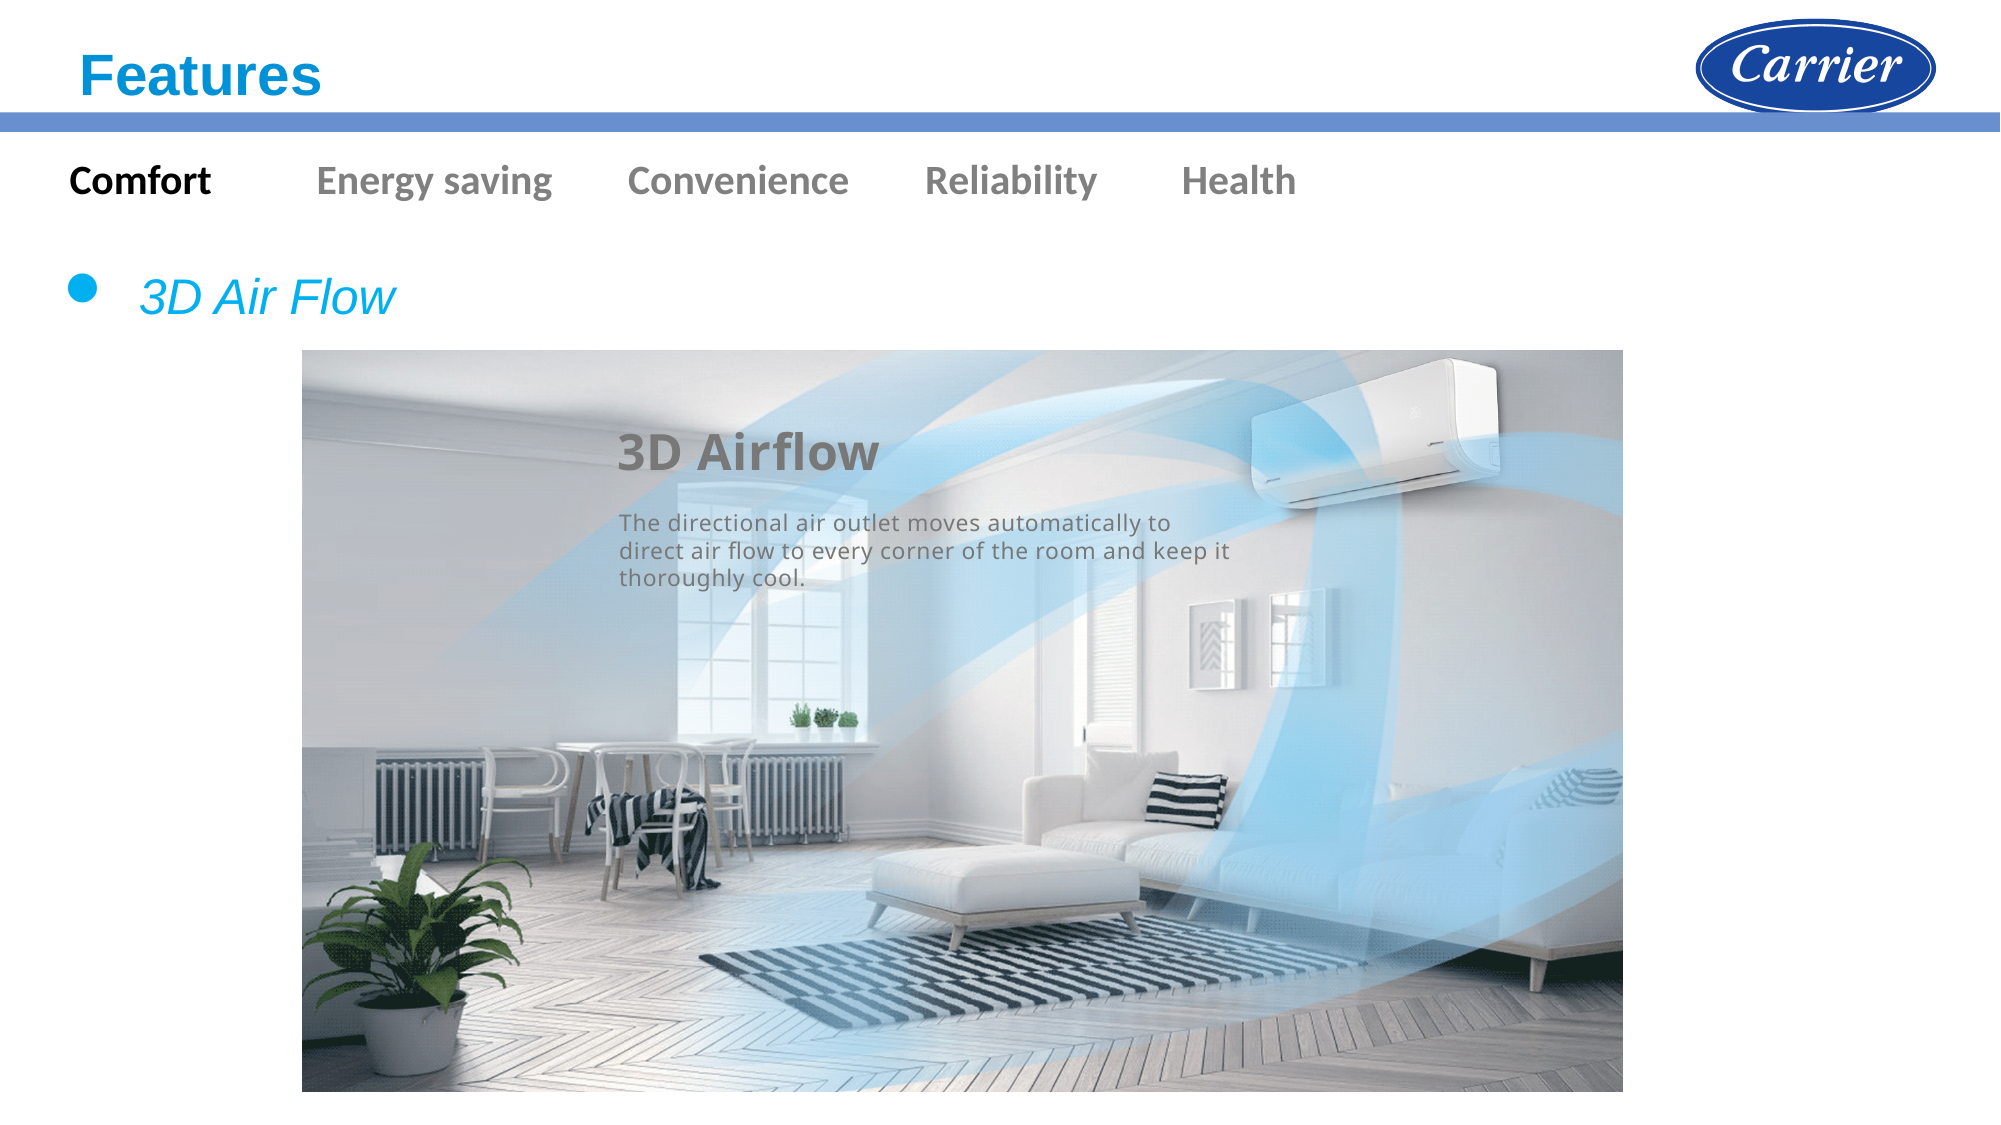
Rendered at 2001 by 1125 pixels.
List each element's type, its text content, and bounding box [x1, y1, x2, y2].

picture [1686, 9, 1945, 112]
text_box 3D Air Flow [49, 256, 424, 332]
picture [302, 350, 1623, 1092]
text_box Features [48, 29, 338, 114]
text_box Comfort Energy saving Convenience Reliability Health [16, 145, 1376, 211]
